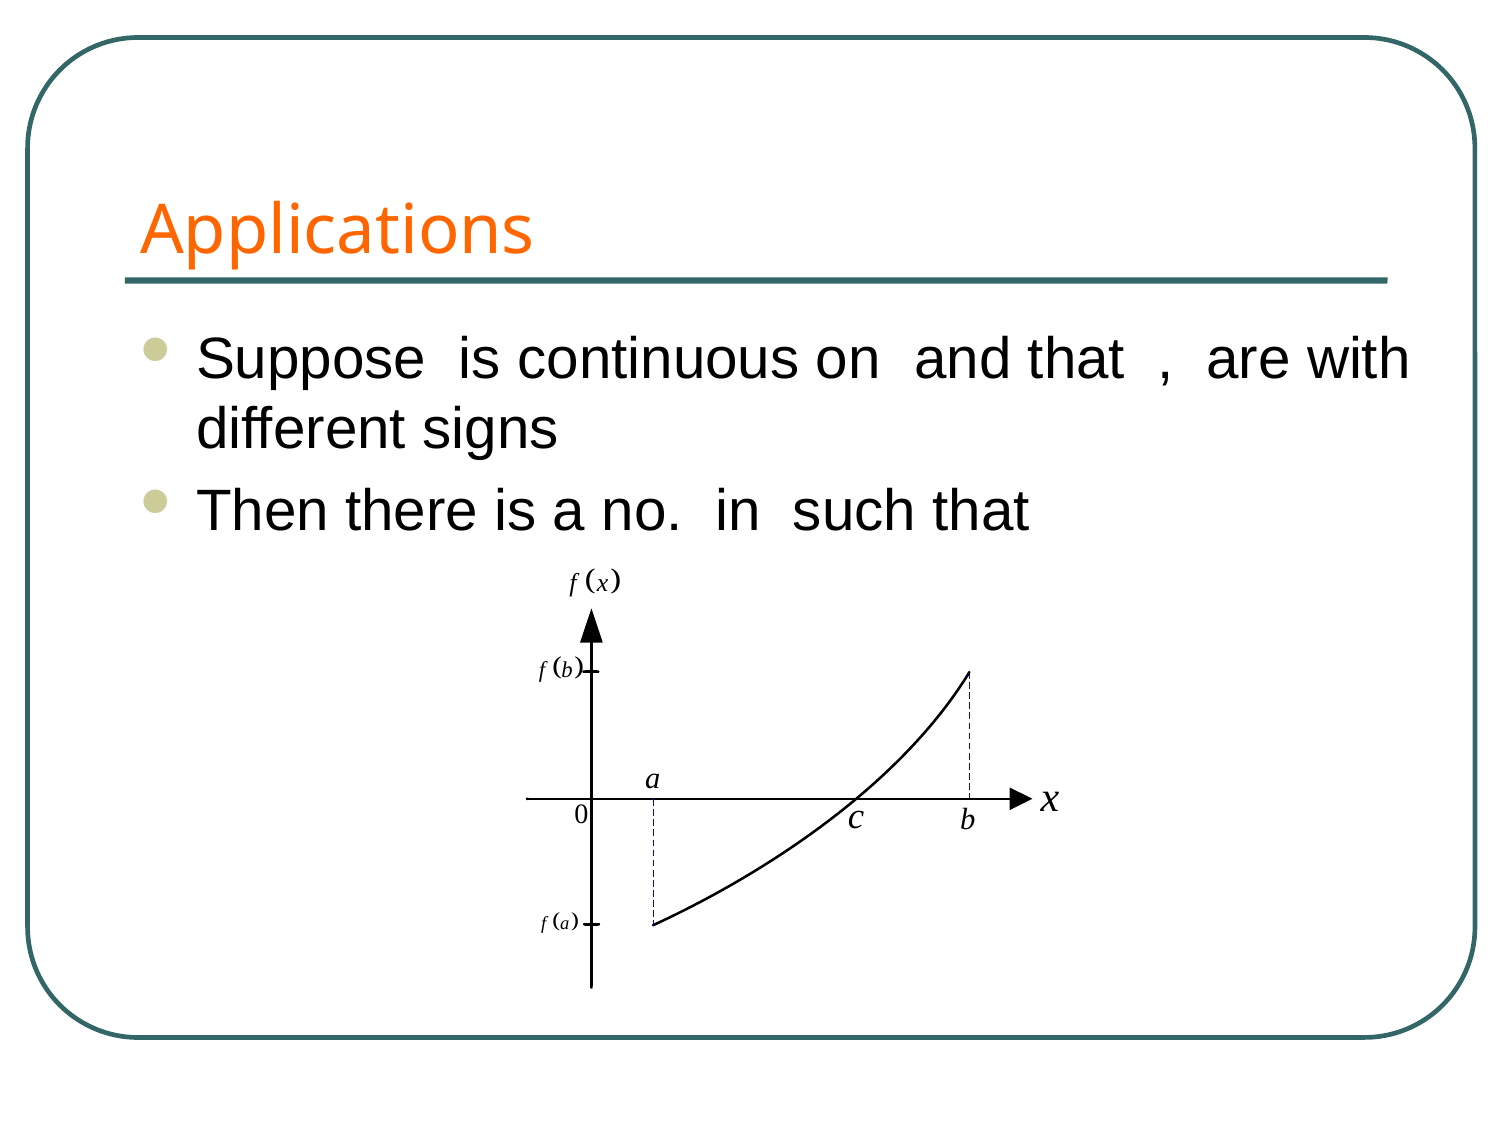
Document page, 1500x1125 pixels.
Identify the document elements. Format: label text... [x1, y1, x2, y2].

picture [521, 559, 1072, 993]
title Applications [125, 87, 1388, 275]
